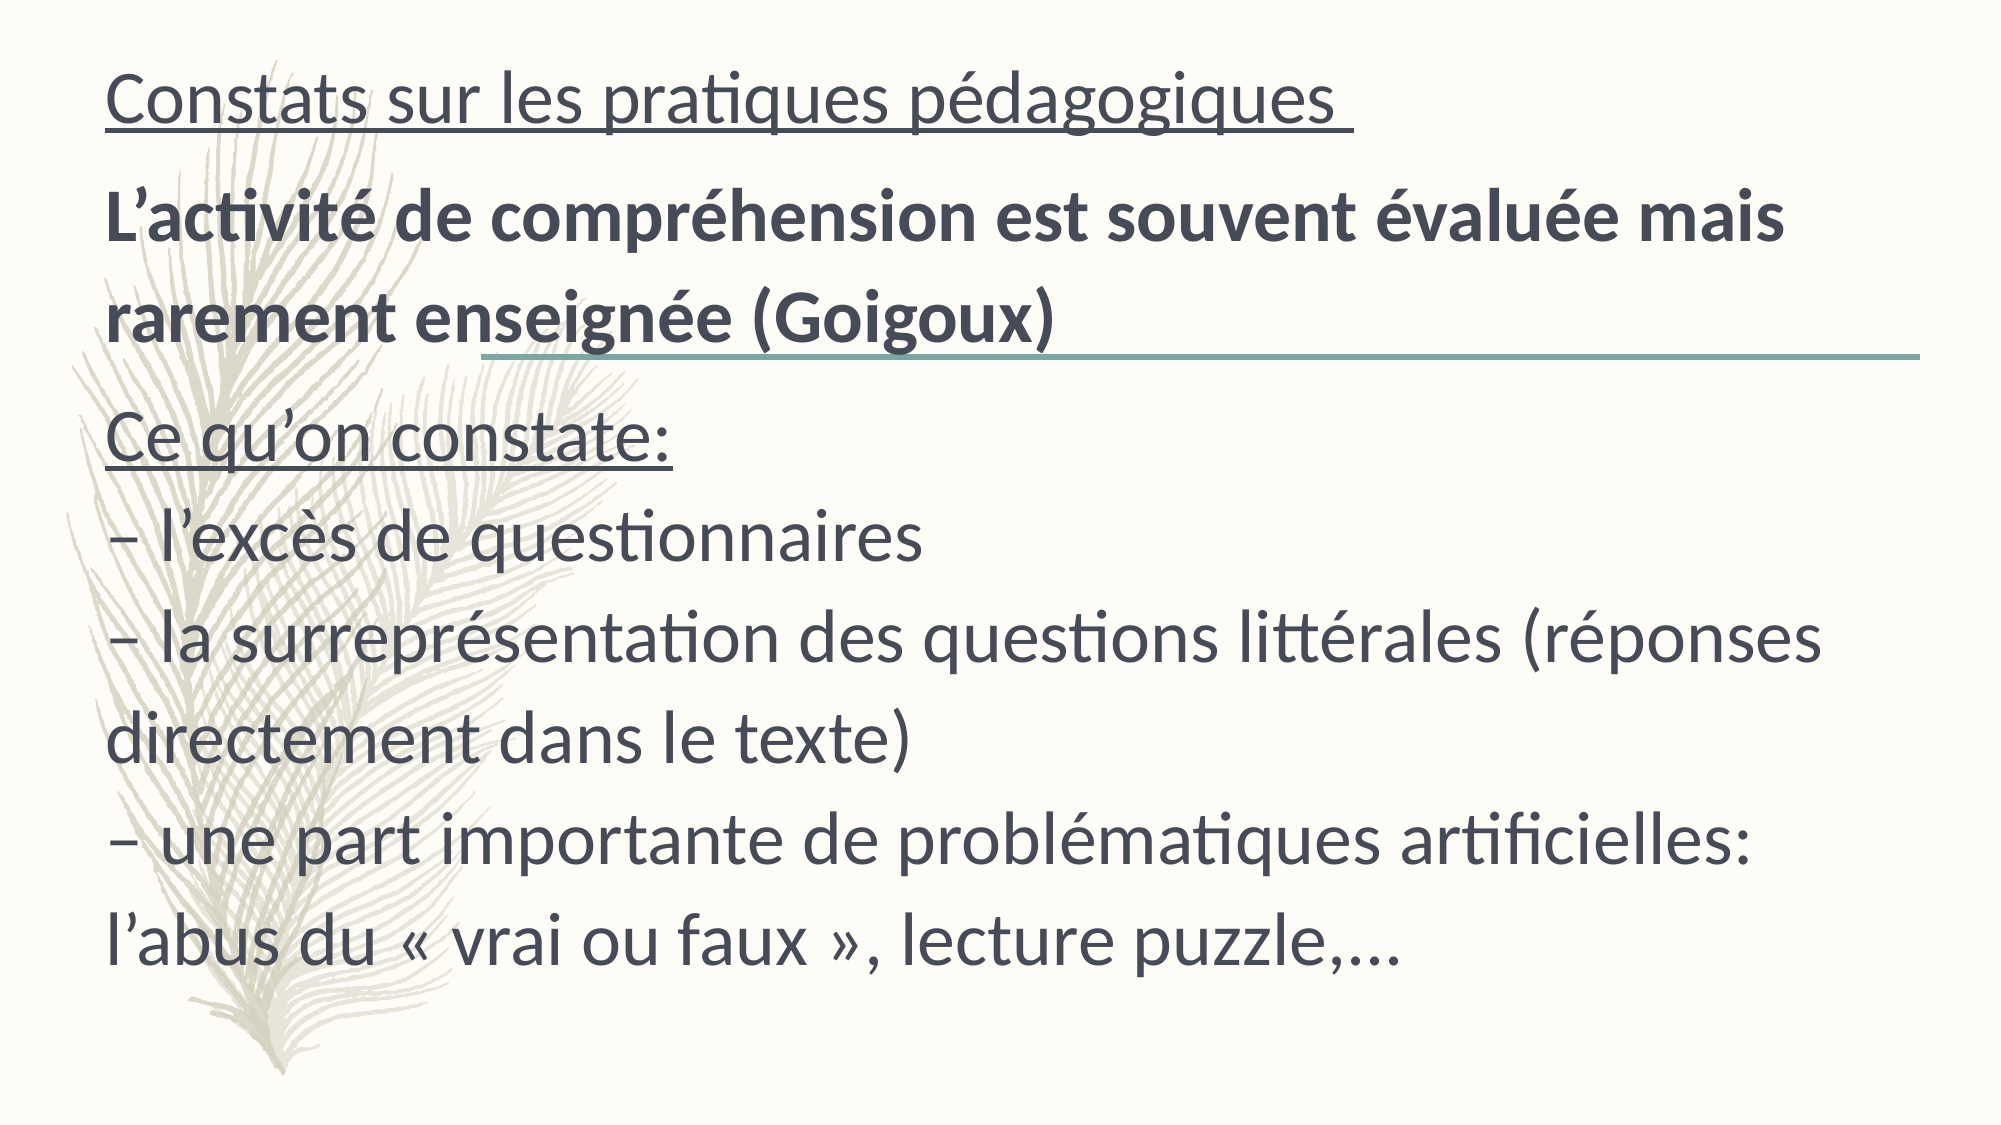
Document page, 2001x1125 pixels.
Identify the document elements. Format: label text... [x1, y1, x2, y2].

list Constats sur les pratiques pédagogiques L’activité de compréhension est souvent évaluée mais rarement enseignée (Goigoux) Ce qu’on constate: – l’excès de questionnaires – la surreprésentation des questions littérales (réponses directement dans le texte) – une part importante de problématiques artificielles: l’abus du « vrai ou faux », lecture puzzle,... [90, 29, 1920, 999]
